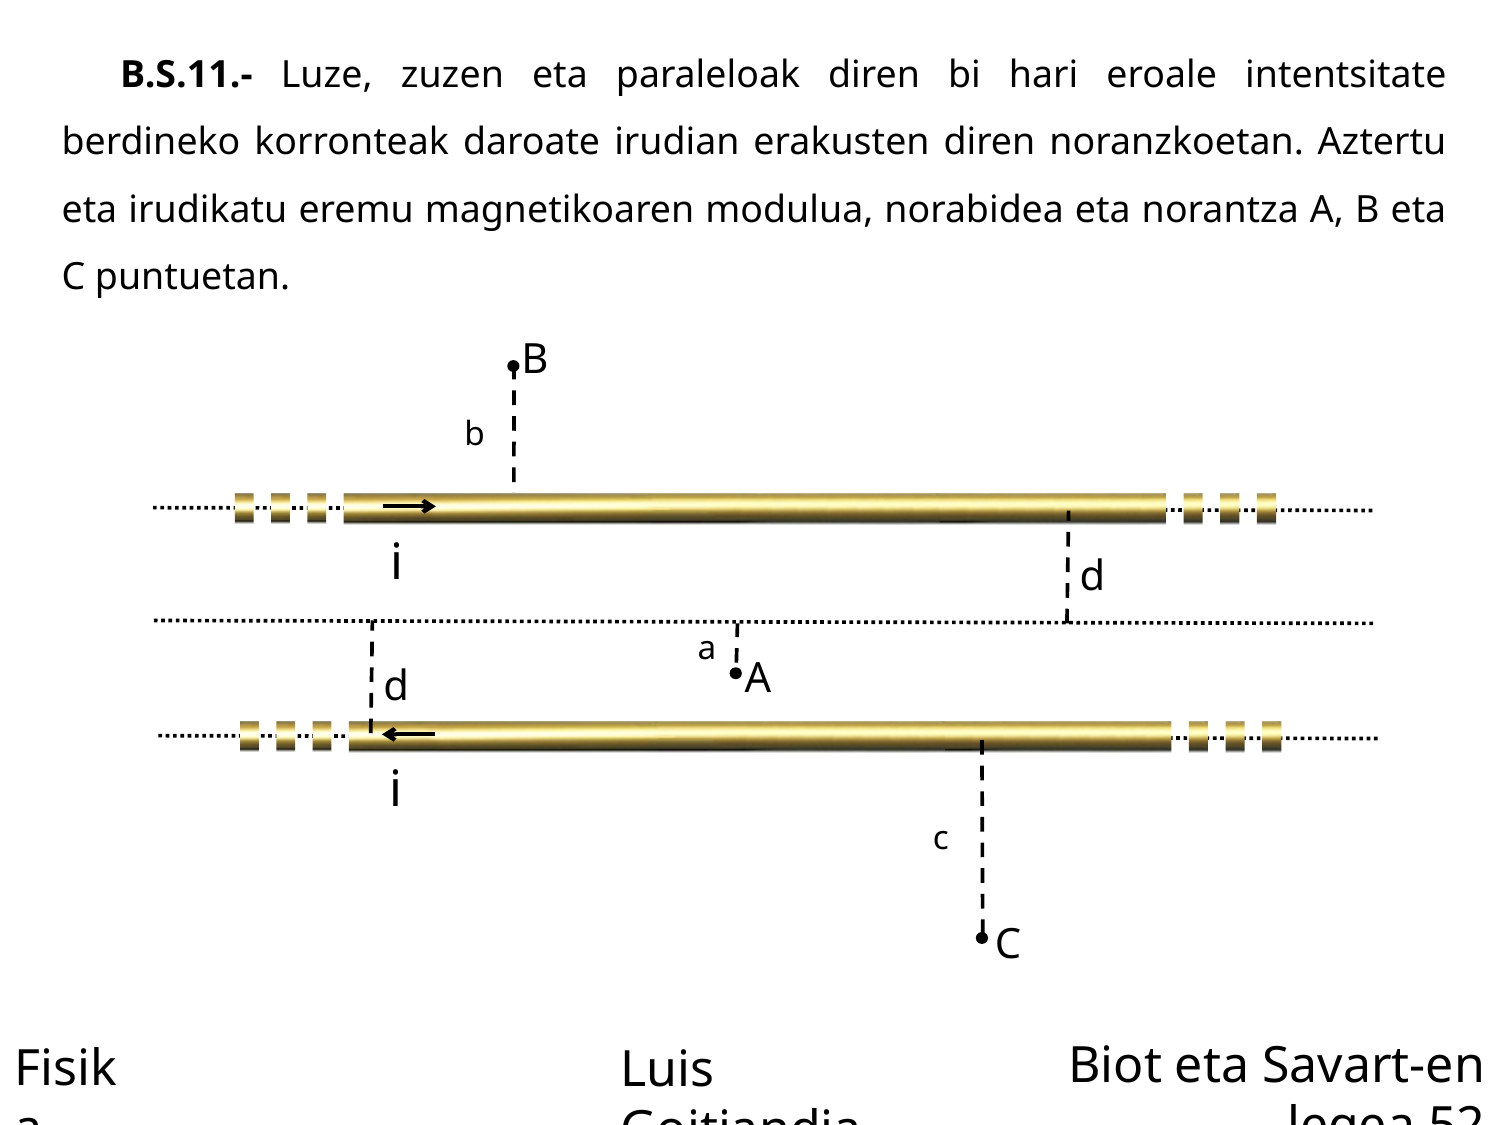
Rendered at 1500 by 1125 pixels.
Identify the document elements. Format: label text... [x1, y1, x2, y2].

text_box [152, 507, 229, 511]
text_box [1286, 735, 1382, 739]
text_box B.S.11.- Luze, zuzen eta paraleloak diren bi hari eroale intentsitate berdineko korronteak daroate irudian erakusten diren noranzkoetan. Aztertu eta irudikatu eremu magnetikoaren modulua, norabidea eta norantza A, B eta C puntuetan. [46, 19, 1463, 305]
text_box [234, 493, 1277, 526]
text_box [1282, 507, 1376, 511]
text_box d [378, 651, 438, 716]
text_box C [980, 909, 1049, 975]
text_box i [374, 760, 444, 824]
text_box a [742, 632, 752, 643]
text_box [508, 360, 519, 371]
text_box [373, 620, 1377, 624]
text_box i [375, 532, 445, 598]
text_box A [729, 643, 799, 709]
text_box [153, 620, 369, 624]
text_box a [682, 632, 730, 674]
text_box b [449, 404, 509, 460]
text_box B [506, 324, 576, 390]
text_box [239, 721, 1282, 754]
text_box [158, 735, 234, 739]
text_box d [1073, 541, 1134, 607]
text_box c [918, 808, 976, 864]
